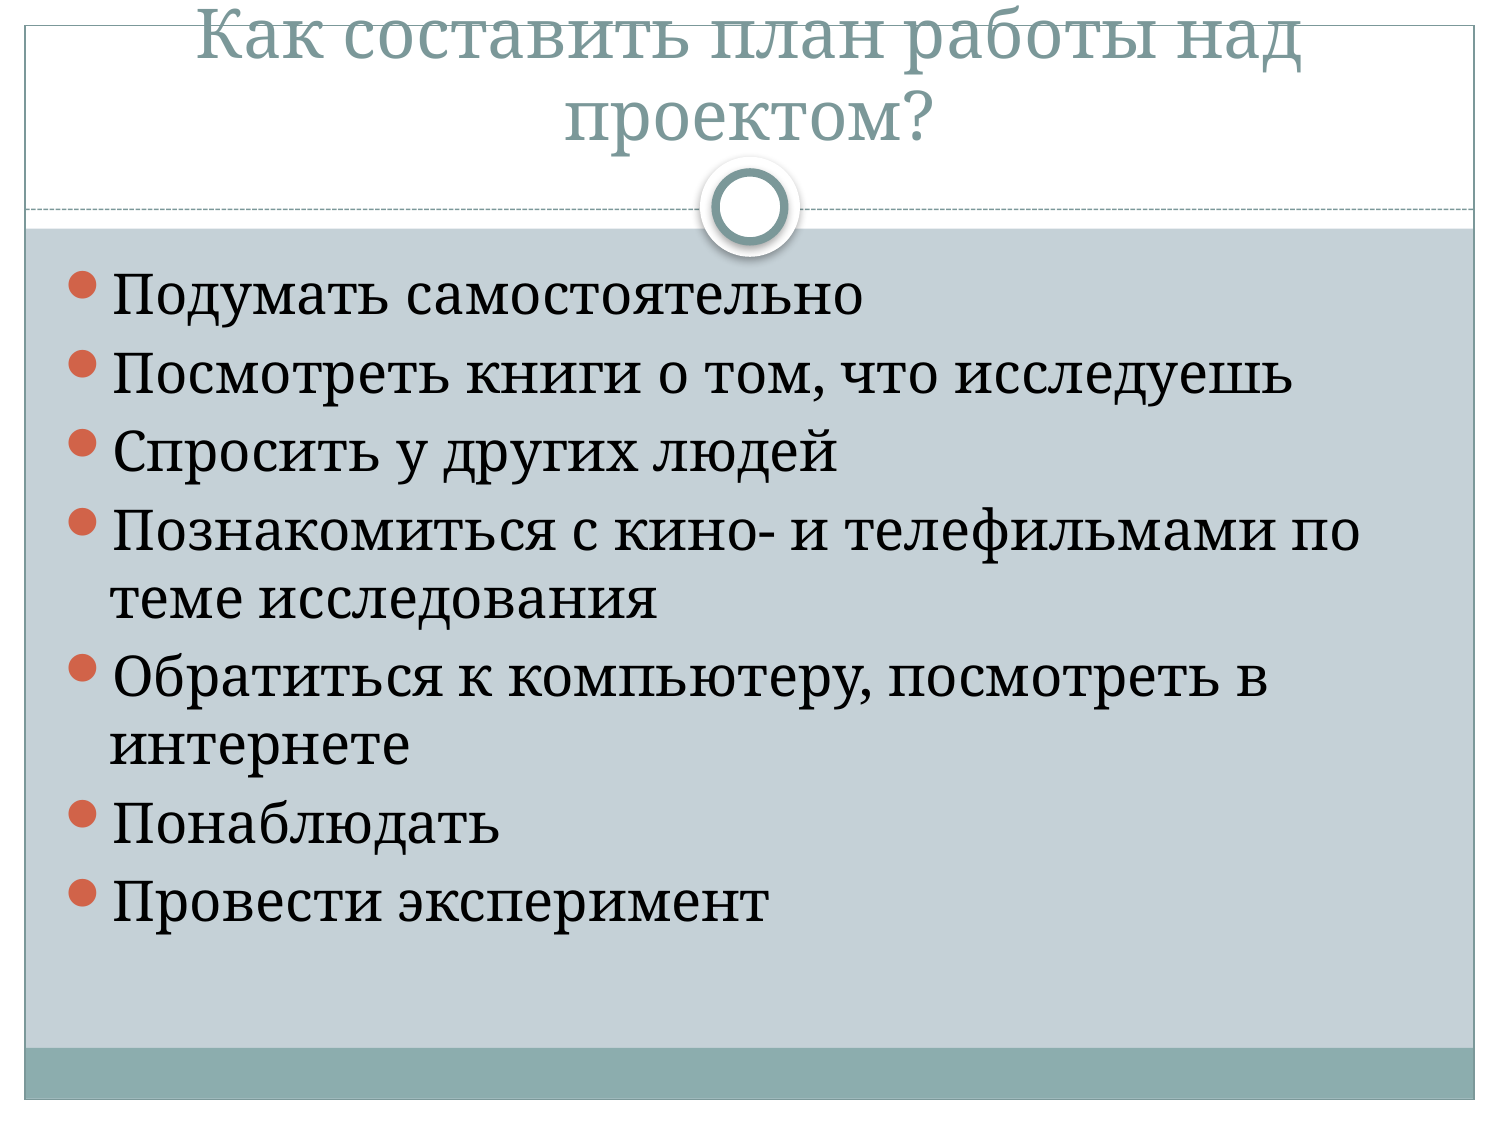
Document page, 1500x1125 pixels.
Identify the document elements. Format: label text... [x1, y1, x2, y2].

list Подумать самостоятельно Посмотреть книги о том, что исследуешь Спросить у других людей Познакомиться с кино- и телефильмами по теме исследования Обратиться к компьютеру, посмотреть в интернете Понаблюдать Провести эксперимент [49, 250, 1445, 1001]
title Как составить план работы над проектом? [49, 37, 1450, 163]
